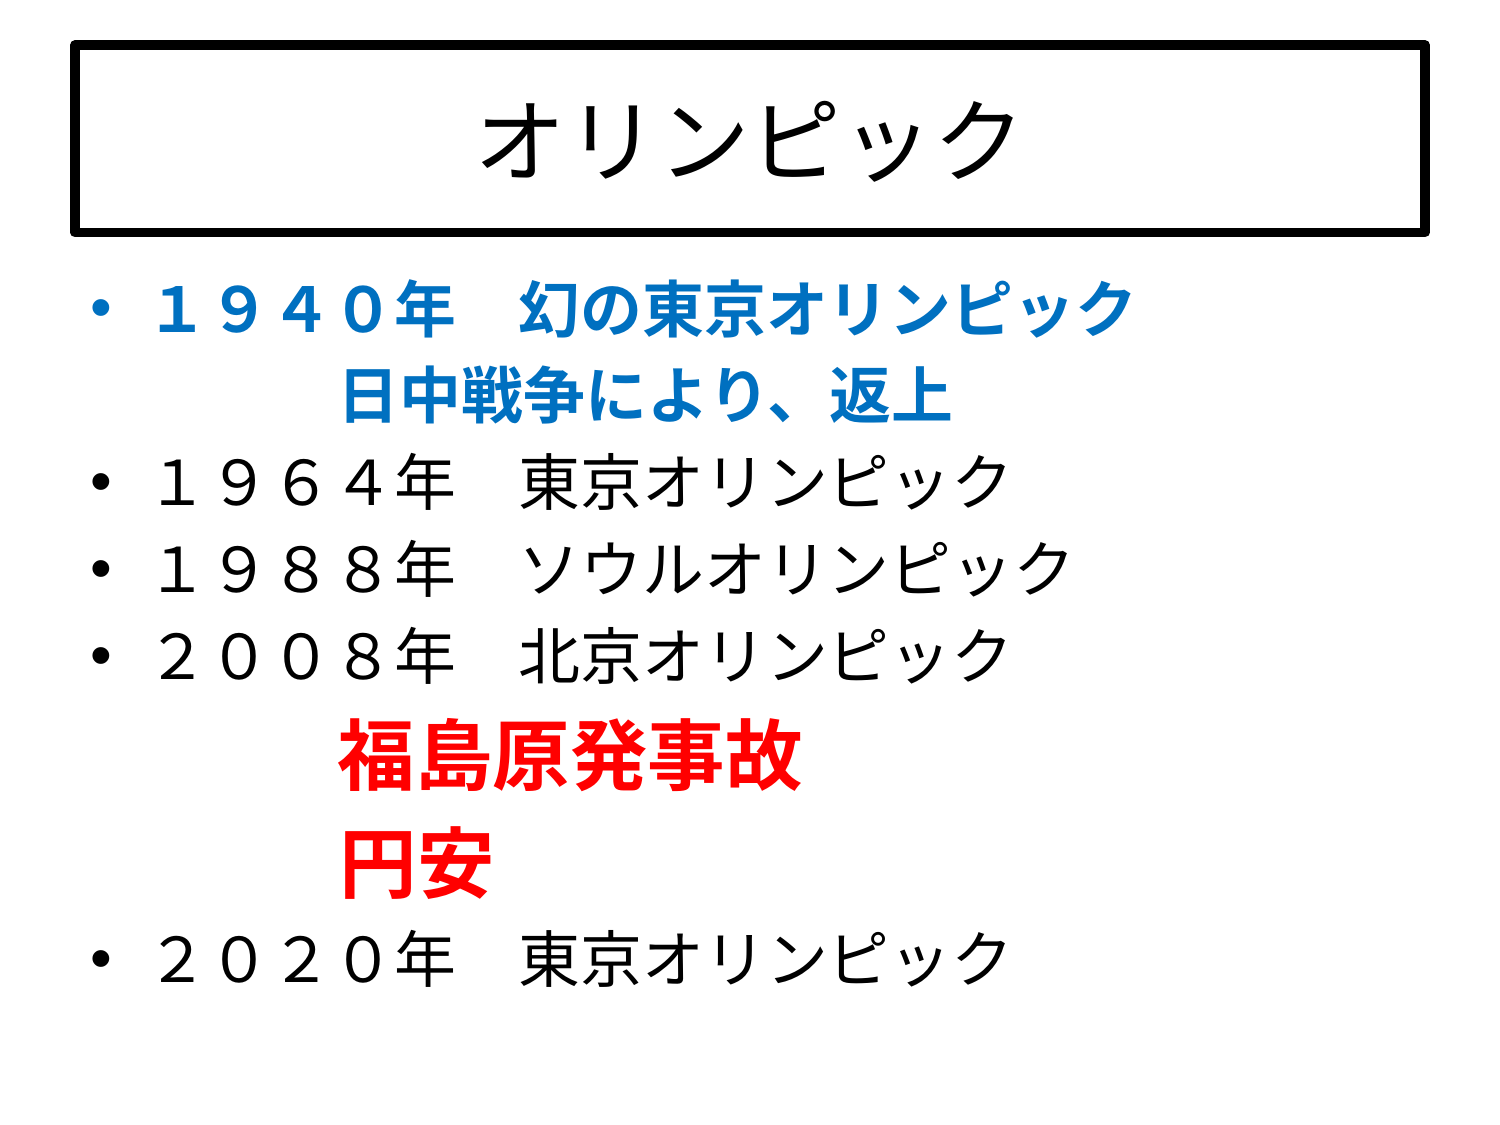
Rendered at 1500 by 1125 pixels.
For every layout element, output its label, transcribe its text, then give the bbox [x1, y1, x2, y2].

list １９４０年 幻の東京オリンピック 日中戦争により、返上 １９６４年 東京オリンピック １９８８年 ソウルオリンピック ２００８年 北京オリンピック 福島原発事故 円安 ２０２０年 東京オリンピック [75, 262, 1425, 1005]
title オリンピック [75, 45, 1425, 233]
